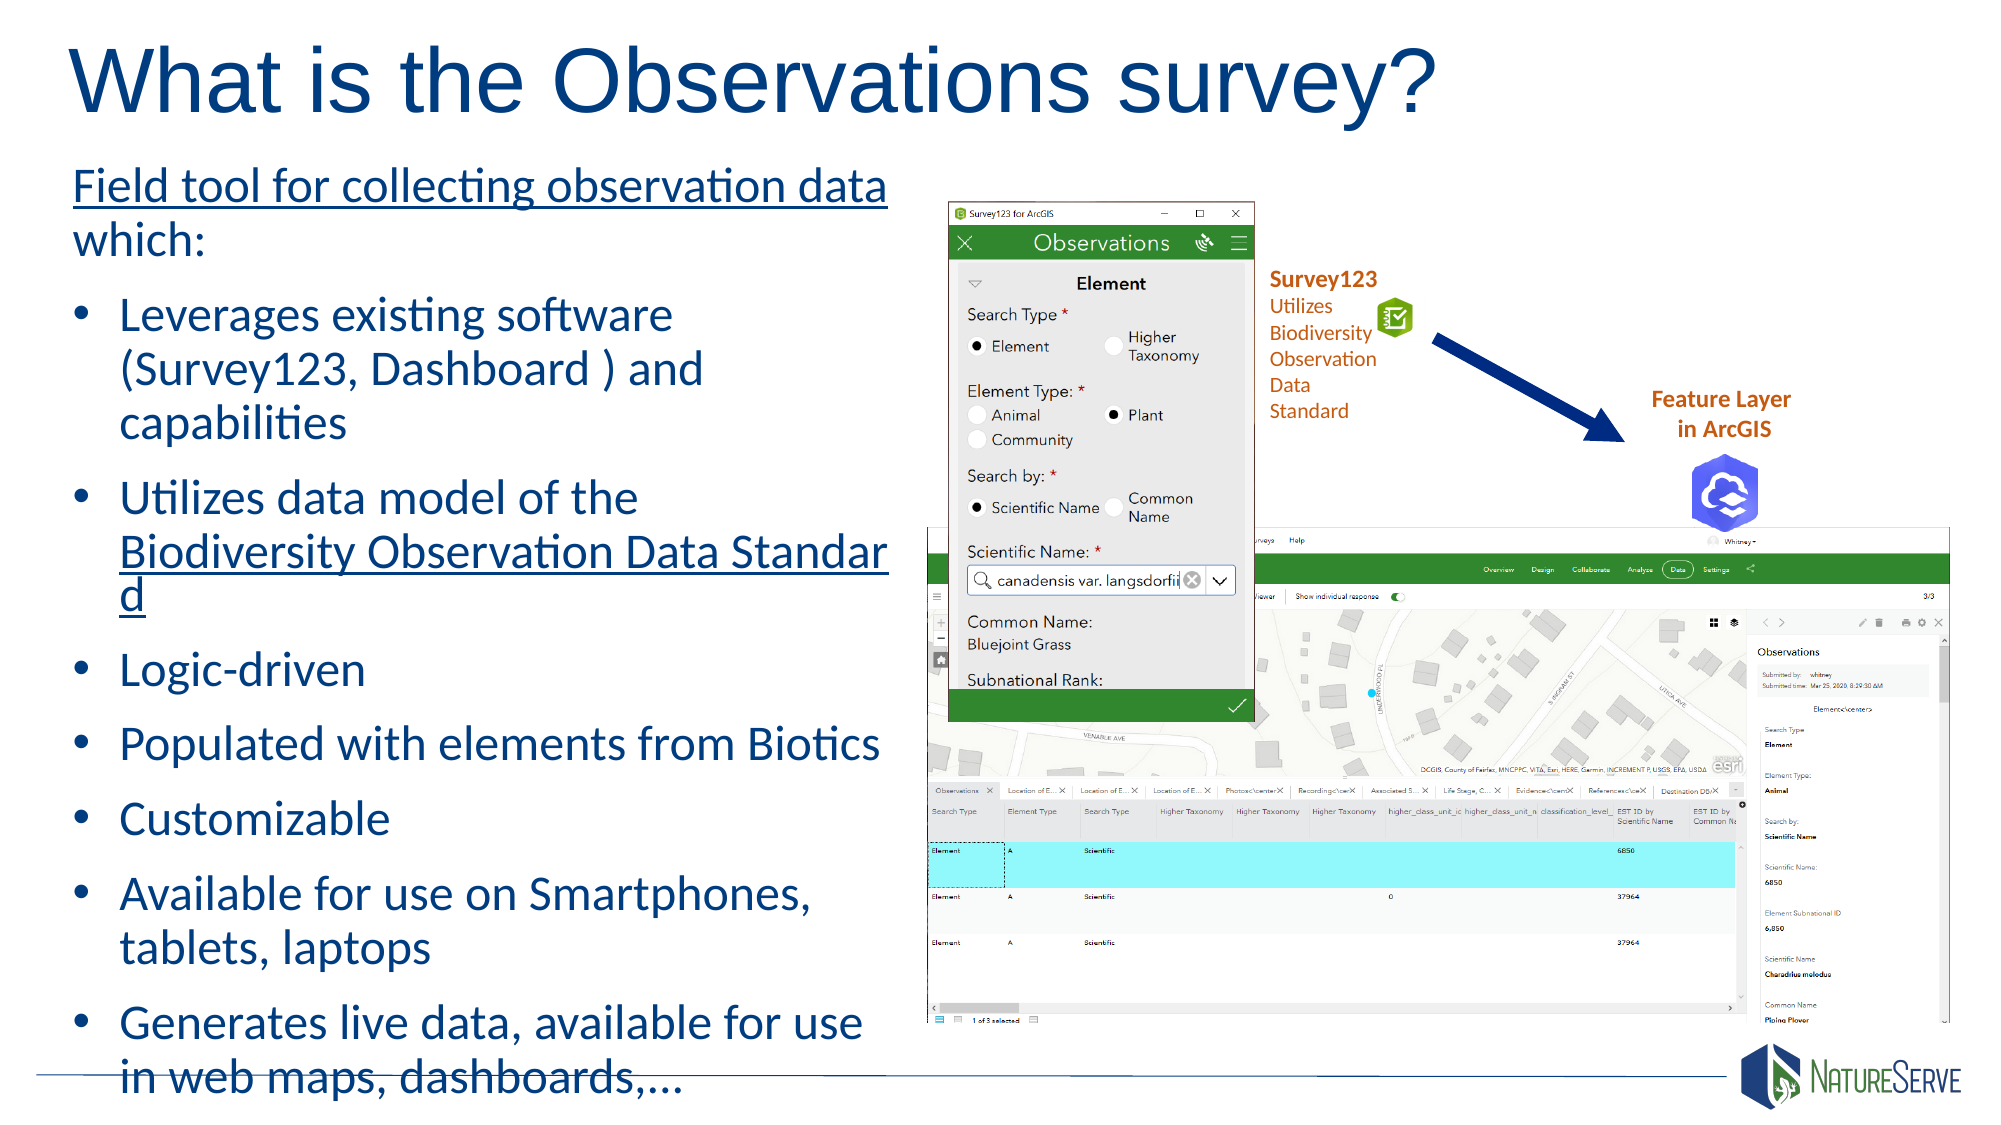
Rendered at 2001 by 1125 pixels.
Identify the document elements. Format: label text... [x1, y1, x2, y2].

list Field tool for collecting observation data which: Leverages existing software (Survey123, Dashboard ) and capabilities Utilizes data model of the Biodiversity Observation Data Standard Logic-driven Populated with elements from Biotics Customizable Available for use on Smartphones, tablets, laptops Generates live data, available for use in web maps, dashboards,... [57, 152, 928, 1071]
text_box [1434, 337, 1625, 443]
picture [1726, 1028, 1976, 1125]
text_box Feature Layer in ArcGIS [1636, 375, 1807, 451]
picture [927, 201, 1950, 1023]
text_box [1625, 368, 2000, 420]
title What is the Observations survey? [53, 25, 1779, 244]
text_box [1254, 254, 1425, 433]
